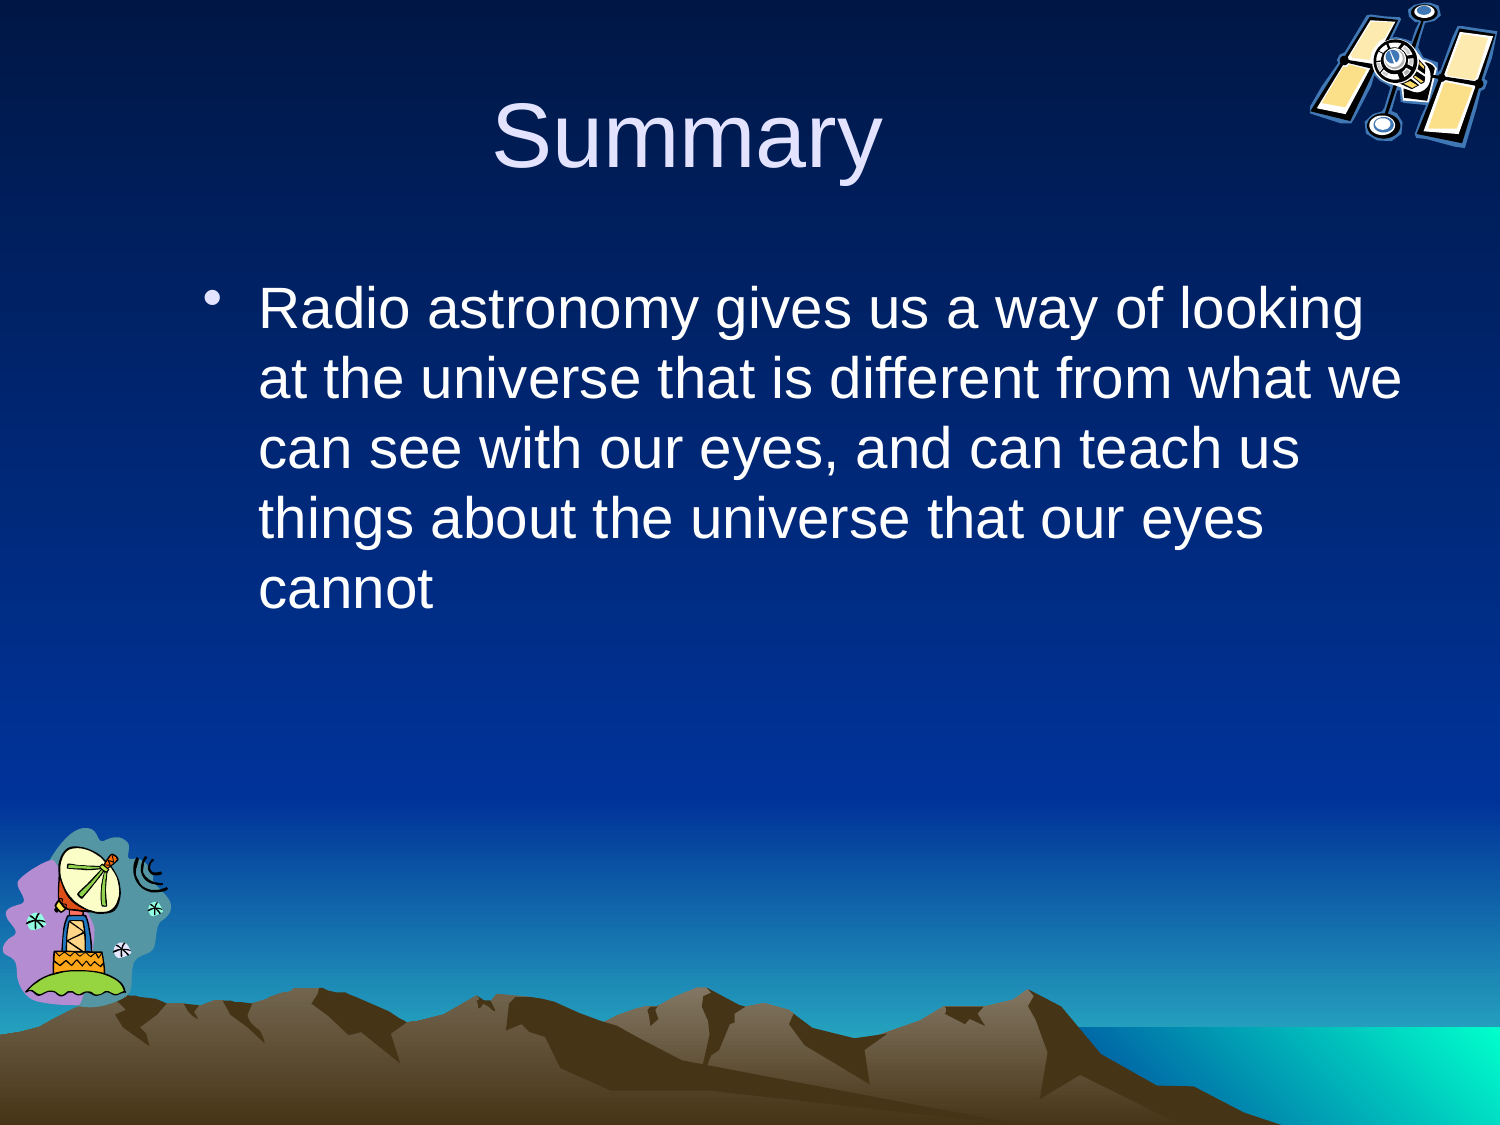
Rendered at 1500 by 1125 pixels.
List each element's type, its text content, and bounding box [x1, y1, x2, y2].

title Summary [74, 37, 1301, 226]
list Radio astronomy gives us a way of looking at the universe that is different from what we can see with our eyes, and can teach us things about the universe that our eyes cannot [187, 262, 1426, 1001]
